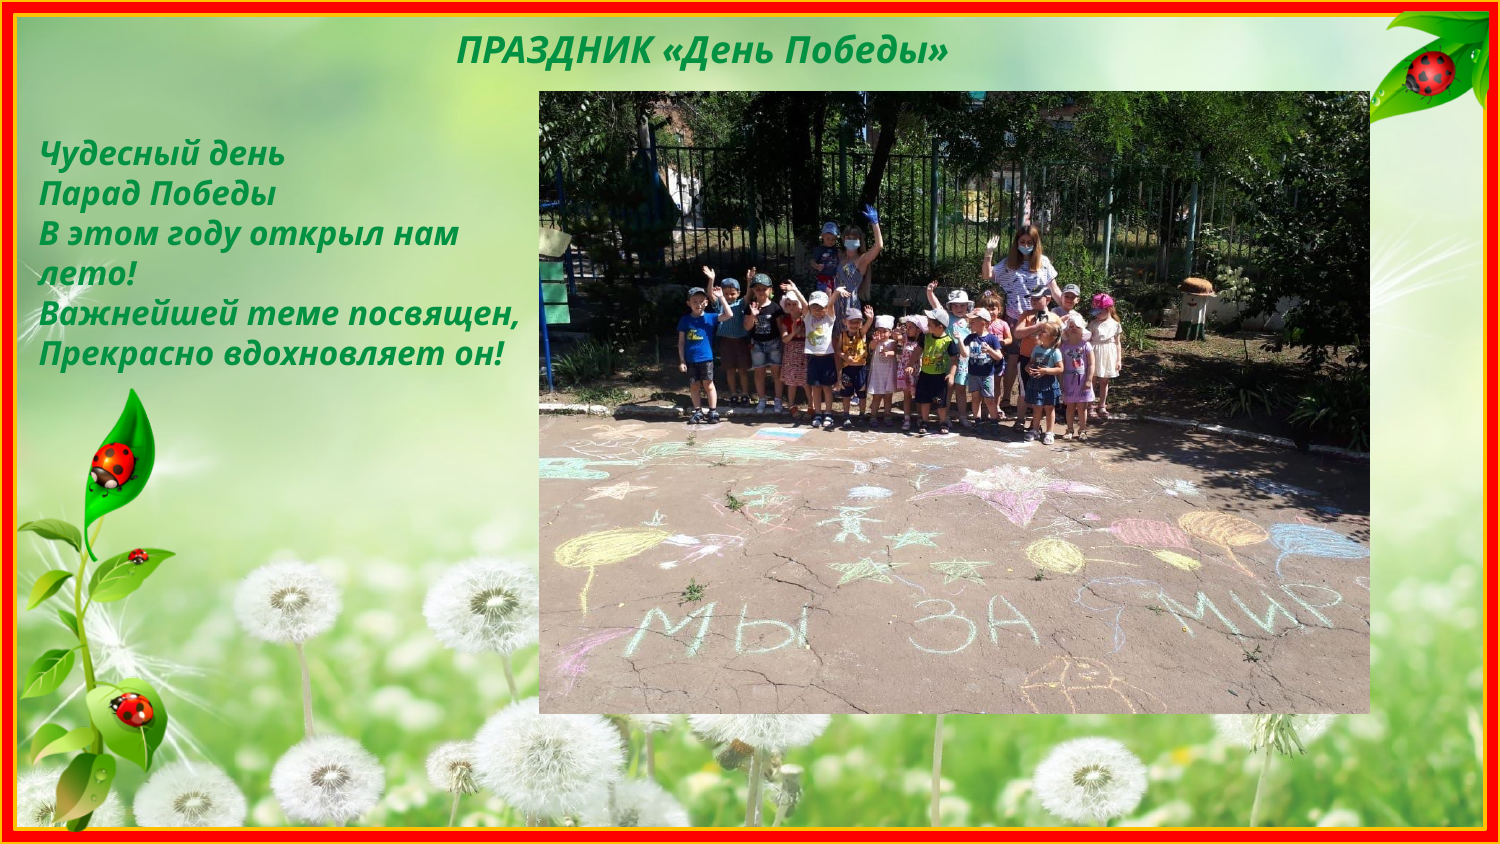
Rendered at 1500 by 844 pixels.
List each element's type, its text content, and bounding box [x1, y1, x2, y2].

picture [539, 12, 1488, 714]
picture [17, 387, 187, 832]
text_box ПРАЗДНИК «День Победы» [289, 18, 1117, 79]
text_box Чудесный день Парад Победы В этом году открыл нам лето! Важнейшей теме посвящен, Прекрасно вдохновляет он! [23, 124, 534, 380]
